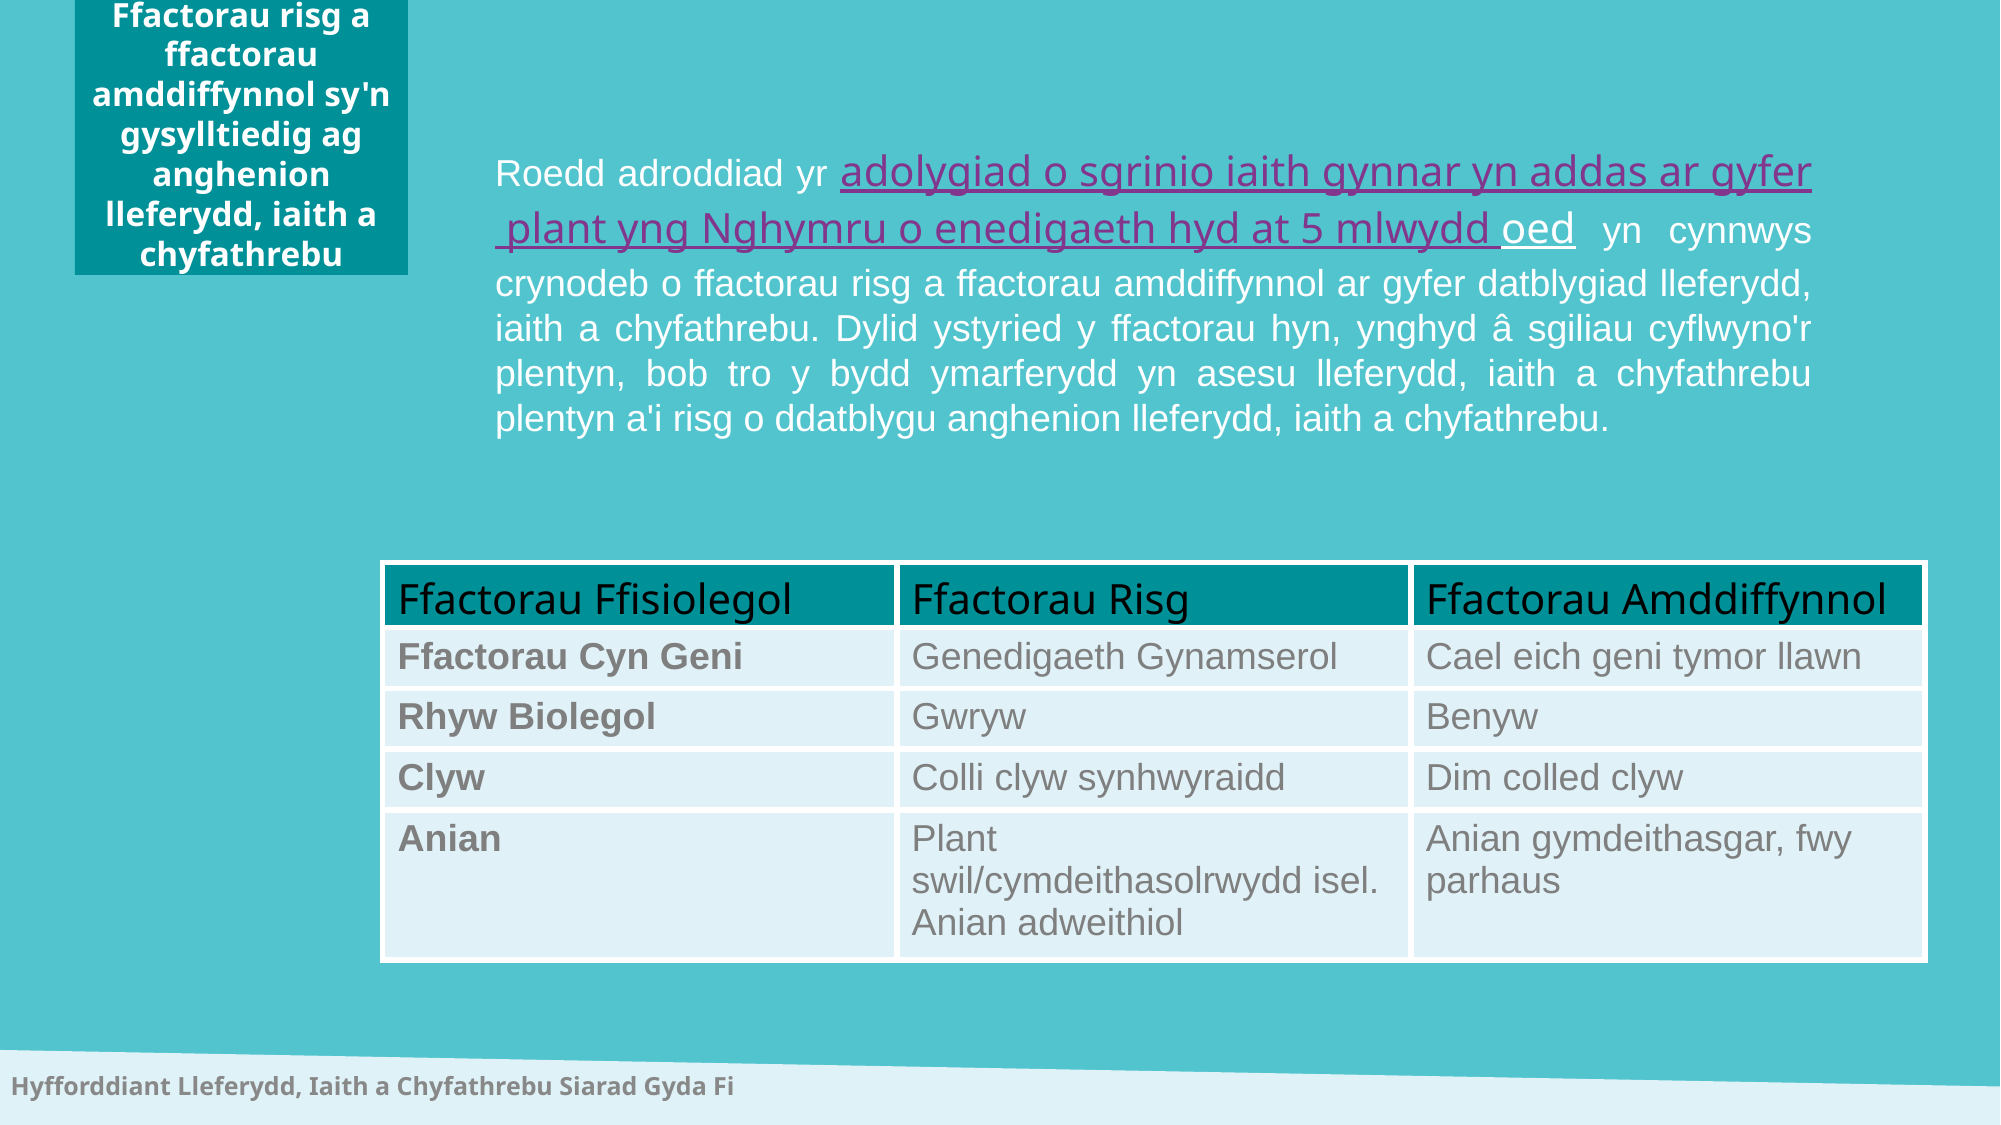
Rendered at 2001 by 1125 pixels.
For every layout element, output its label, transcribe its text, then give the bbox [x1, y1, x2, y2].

table_cell Anian [385, 813, 894, 957]
table_cell Cael eich geni tymor llawn [1414, 630, 1922, 686]
table_cell Colli clyw synhwyraidd [900, 752, 1408, 807]
footer Hyfforddiant Lleferydd, Iaith a Chyfathrebu Siarad Gyda Fi [10, 1070, 1296, 1125]
table_cell Rhyw Biolegol [385, 691, 894, 746]
table_cell Dim colled clyw [1414, 752, 1922, 807]
table_header Ffactorau Amddiffynnol [1414, 565, 1922, 625]
text_box Roedd adroddiad yr adolygiad o sgrinio iaith gynnar yn addas ar gyfer plant yng Nghymru o enedigaeth hyd at 5 mlwydd oed yn cynnwys crynodeb o ffactorau risg a ffactorau amddiffynnol ar gyfer datblygiad lleferydd, iaith a chyfathrebu. Dylid ystyried y ffactorau hyn, ynghyd â sgiliau cyflwyno'r plentyn, bob tro y bydd ymarferydd yn asesu lleferydd, iaith a chyfathrebu plentyn a'i risg o ddatblygu anghenion lleferydd, iaith a chyfathrebu. [480, 137, 1828, 446]
table_cell Ffactorau Cyn Geni [385, 630, 894, 686]
text_box [74, 224, 408, 275]
table_cell Benyw [1414, 691, 1922, 746]
table_cell Plant swil/cymdeithasolrwydd isel. Anian adweithiol [900, 813, 1408, 957]
table_cell Gwryw [900, 691, 1408, 746]
table_header Ffactorau Ffisiolegol [385, 565, 894, 625]
table_cell Clyw [385, 752, 894, 807]
table_cell Genedigaeth Gynamserol [900, 630, 1408, 686]
table_header Ffactorau Risg [900, 565, 1408, 625]
table_cell Anian gymdeithasgar, fwy parhaus [1414, 813, 1922, 957]
text_box Ffactorau risg a ffactorau amddiffynnol sy'n gysylltiedig ag anghenion lleferydd, iaith a chyfathrebu [74, 0, 408, 224]
